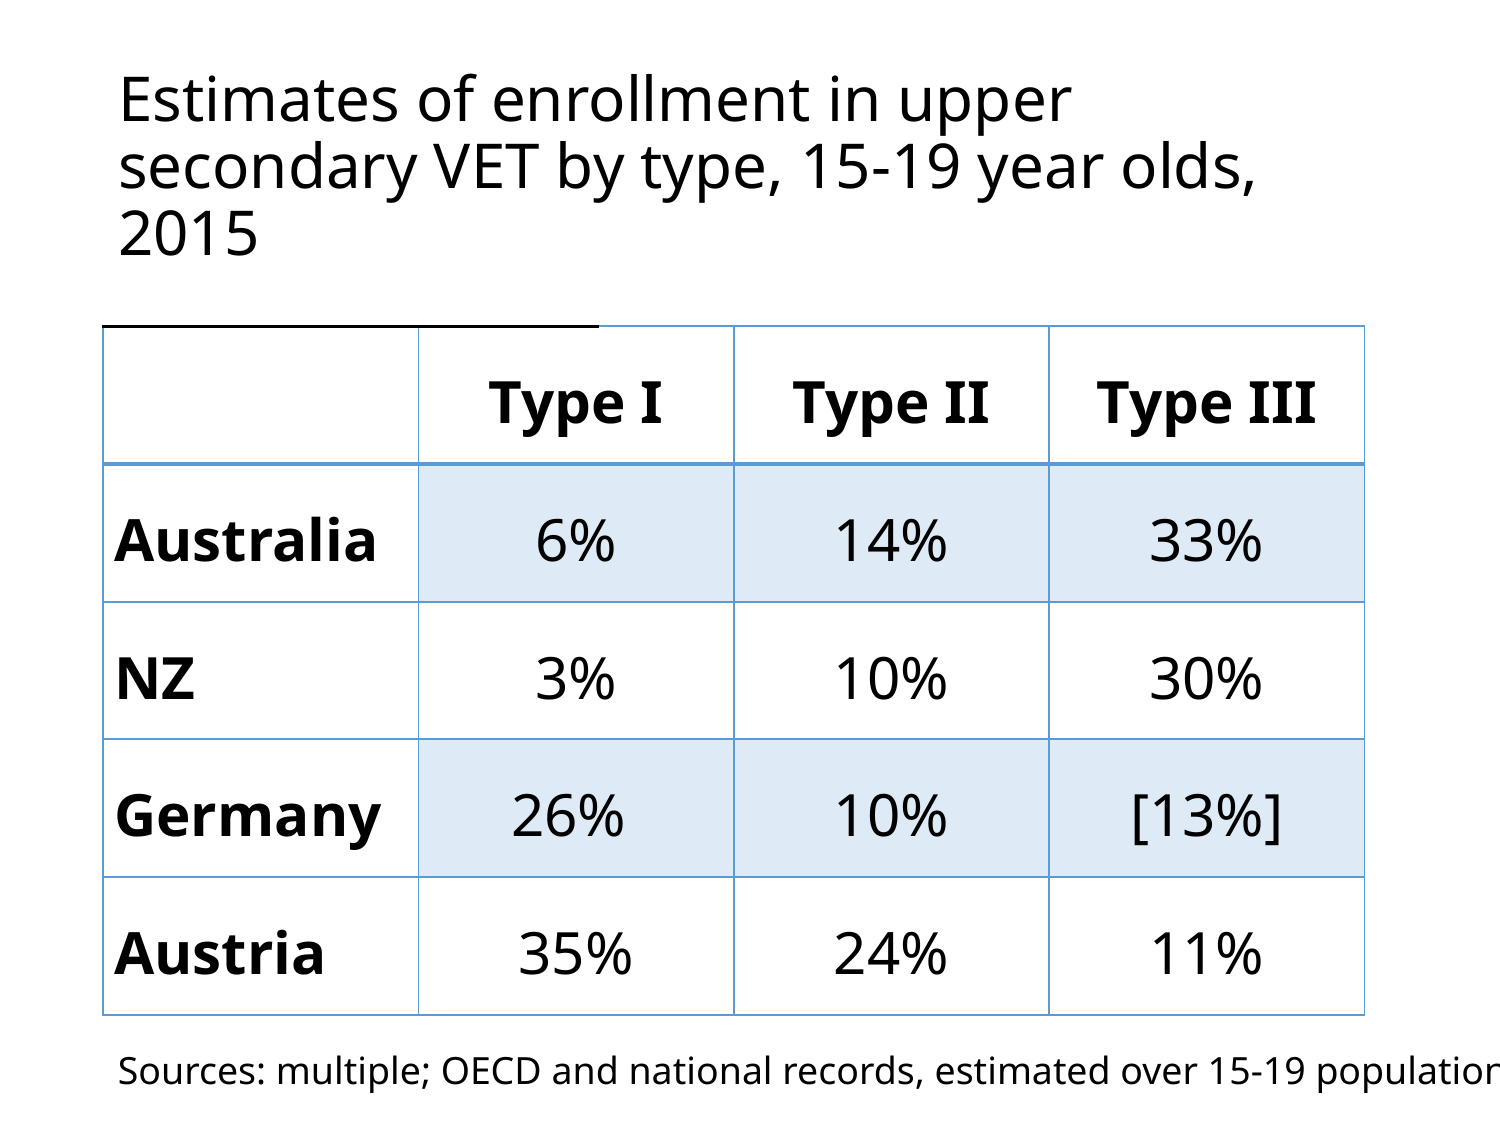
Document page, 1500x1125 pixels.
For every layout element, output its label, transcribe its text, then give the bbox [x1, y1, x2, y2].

table_cell 3% [419, 603, 733, 738]
title Estimates of enrollment in upper secondary VET by type, 15-19 year olds, 2015 [103, 59, 1397, 278]
table_cell 11% [1050, 878, 1364, 1014]
table_header [104, 328, 418, 462]
table_cell Australia [104, 466, 418, 601]
text_box Sources: multiple; OECD and national records, estimated over 15-19 population [103, 1039, 1500, 1125]
table_cell 26% [419, 740, 733, 876]
table_cell [13%] [1050, 740, 1364, 876]
table_cell 35% [419, 878, 733, 1014]
table_cell 10% [735, 603, 1048, 738]
table_header Type III [1050, 327, 1364, 462]
table_cell Germany [104, 740, 418, 876]
table_cell 6% [419, 466, 733, 601]
table_header Type I [419, 327, 733, 462]
table_cell 33% [1050, 466, 1364, 601]
text_box [837, 273, 869, 379]
table_cell NZ [104, 603, 418, 738]
table_cell 30% [1050, 603, 1364, 738]
table_cell 24% [735, 878, 1048, 1014]
table_header Type II [735, 327, 1048, 462]
table_cell 14% [735, 466, 1048, 601]
table_cell Austria [104, 878, 418, 1014]
table_cell 10% [735, 740, 1048, 876]
